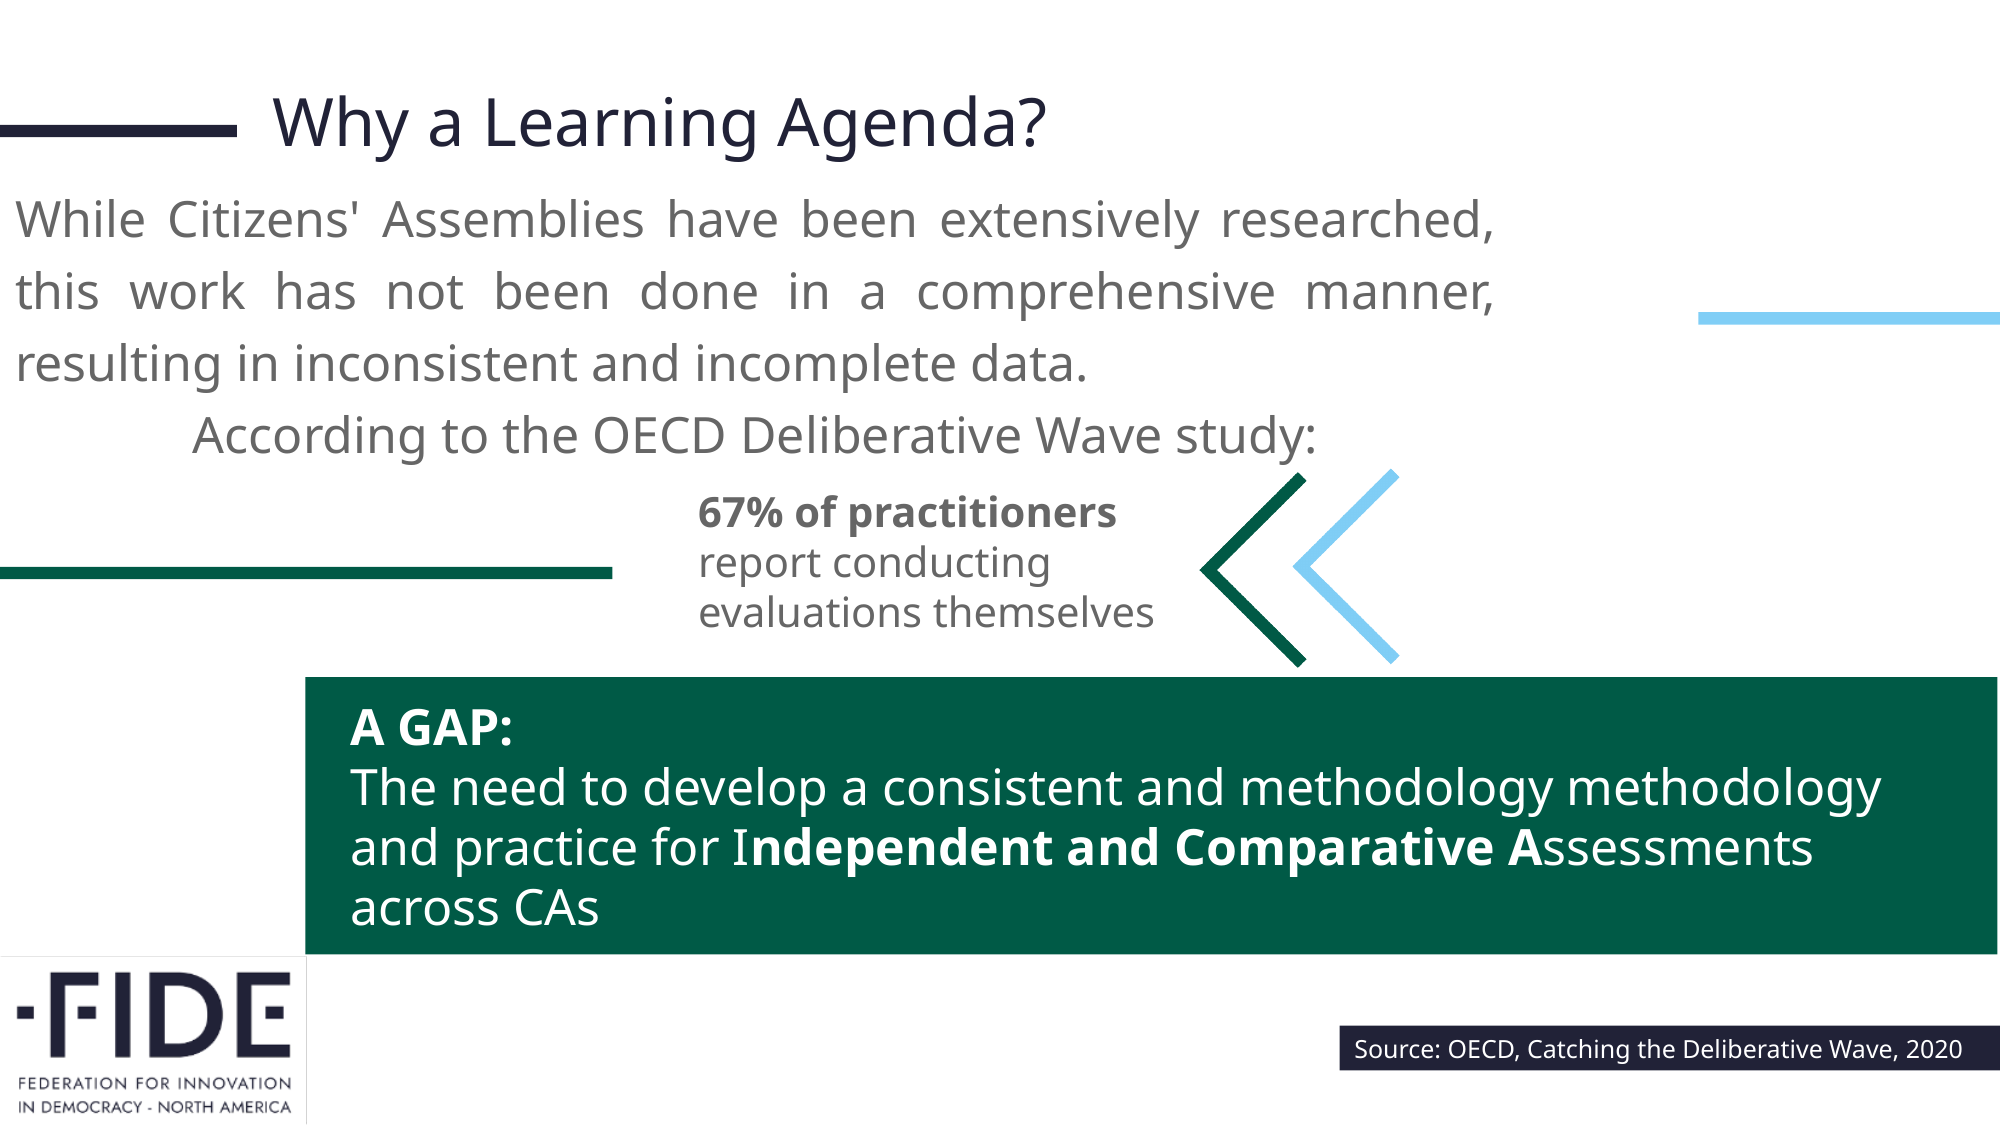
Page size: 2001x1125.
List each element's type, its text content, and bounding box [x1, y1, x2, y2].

text_box A GAP: The need to develop a consistent and methodology methodology and practice for Independent and Comparative Assessments across CAs [305, 677, 1998, 955]
list While Citizens' Assemblies have been extensively researched, this work has not been done in a comprehensive manner, resulting in inconsistent and incomplete data. According to the OECD Deliberative Wave study: [0, 215, 1512, 424]
picture [0, 955, 308, 1125]
text_box Why a Learning Agenda? [258, 89, 1825, 161]
text_box [0, 124, 237, 138]
text_box [1698, 312, 2000, 325]
text_box Source: OECD, Catching the Deliberative Wave, 2020 [1339, 1025, 2000, 1071]
text_box [0, 566, 613, 580]
picture [1196, 463, 1407, 673]
text_box 67% of practitioners report conducting evaluations themselves [683, 478, 1194, 677]
